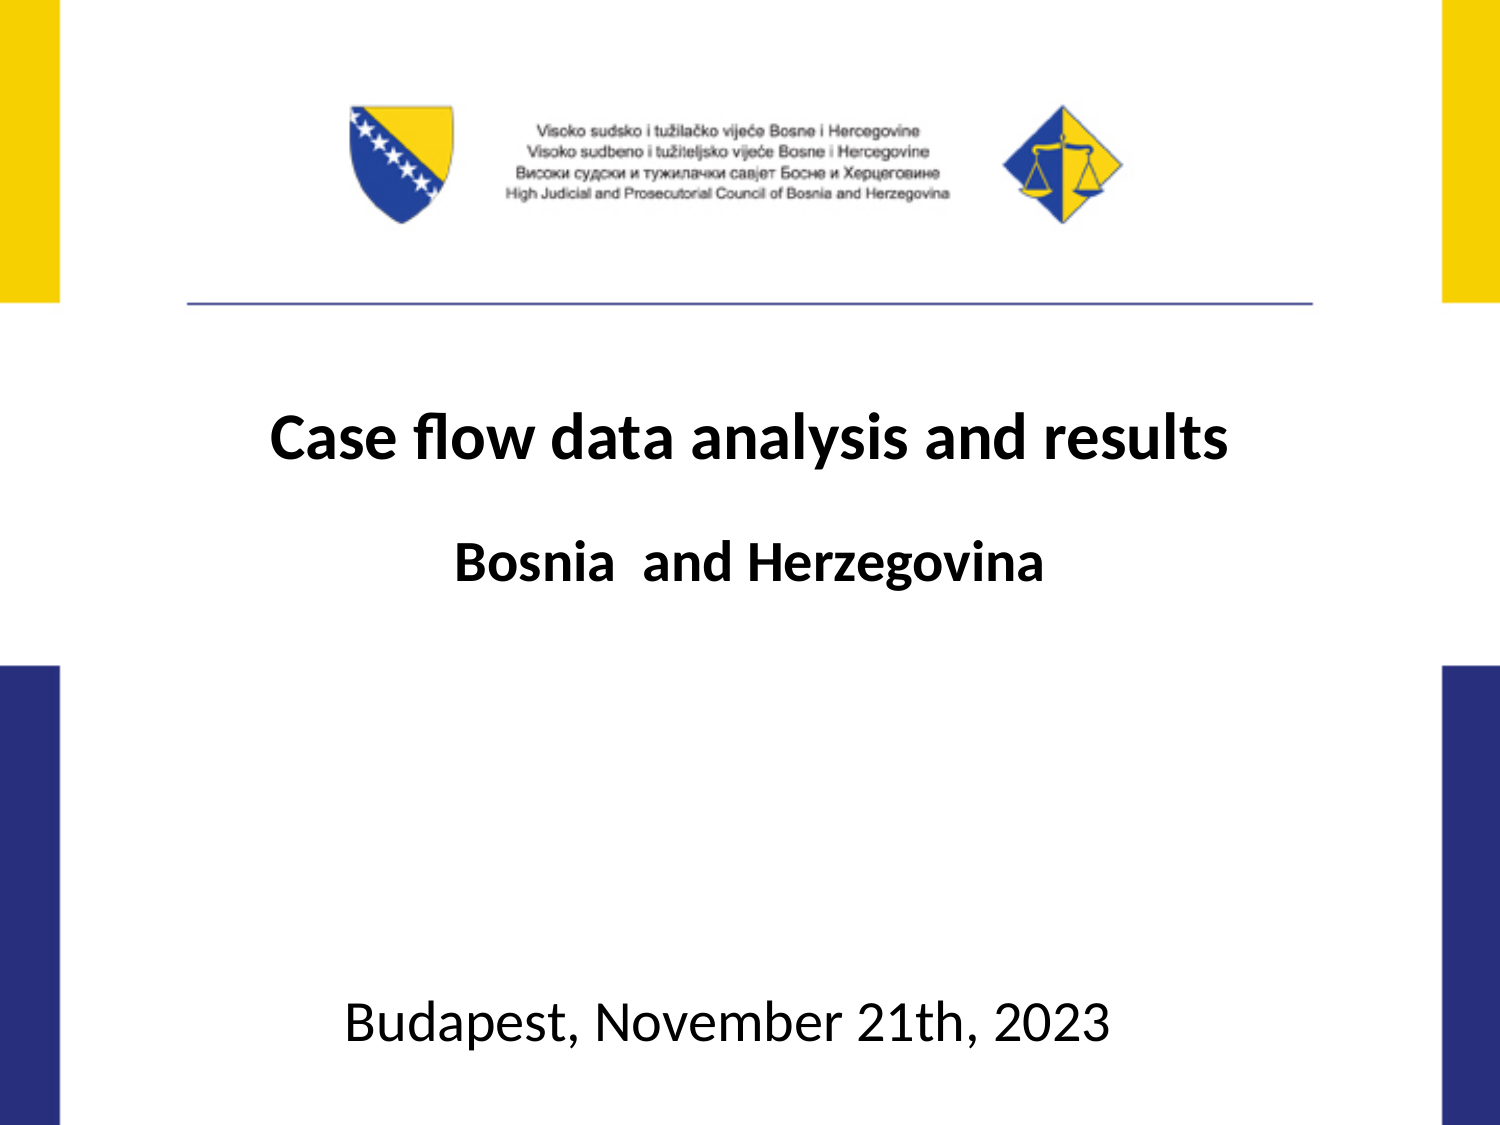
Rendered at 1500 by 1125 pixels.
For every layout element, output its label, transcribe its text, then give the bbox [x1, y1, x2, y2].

text_box Case flow data analysis and results Bosnia and Herzegovina [194, 385, 1306, 675]
text_box Budapest, November 21th, 2023 [174, 975, 1282, 1100]
picture [0, 0, 1500, 1125]
